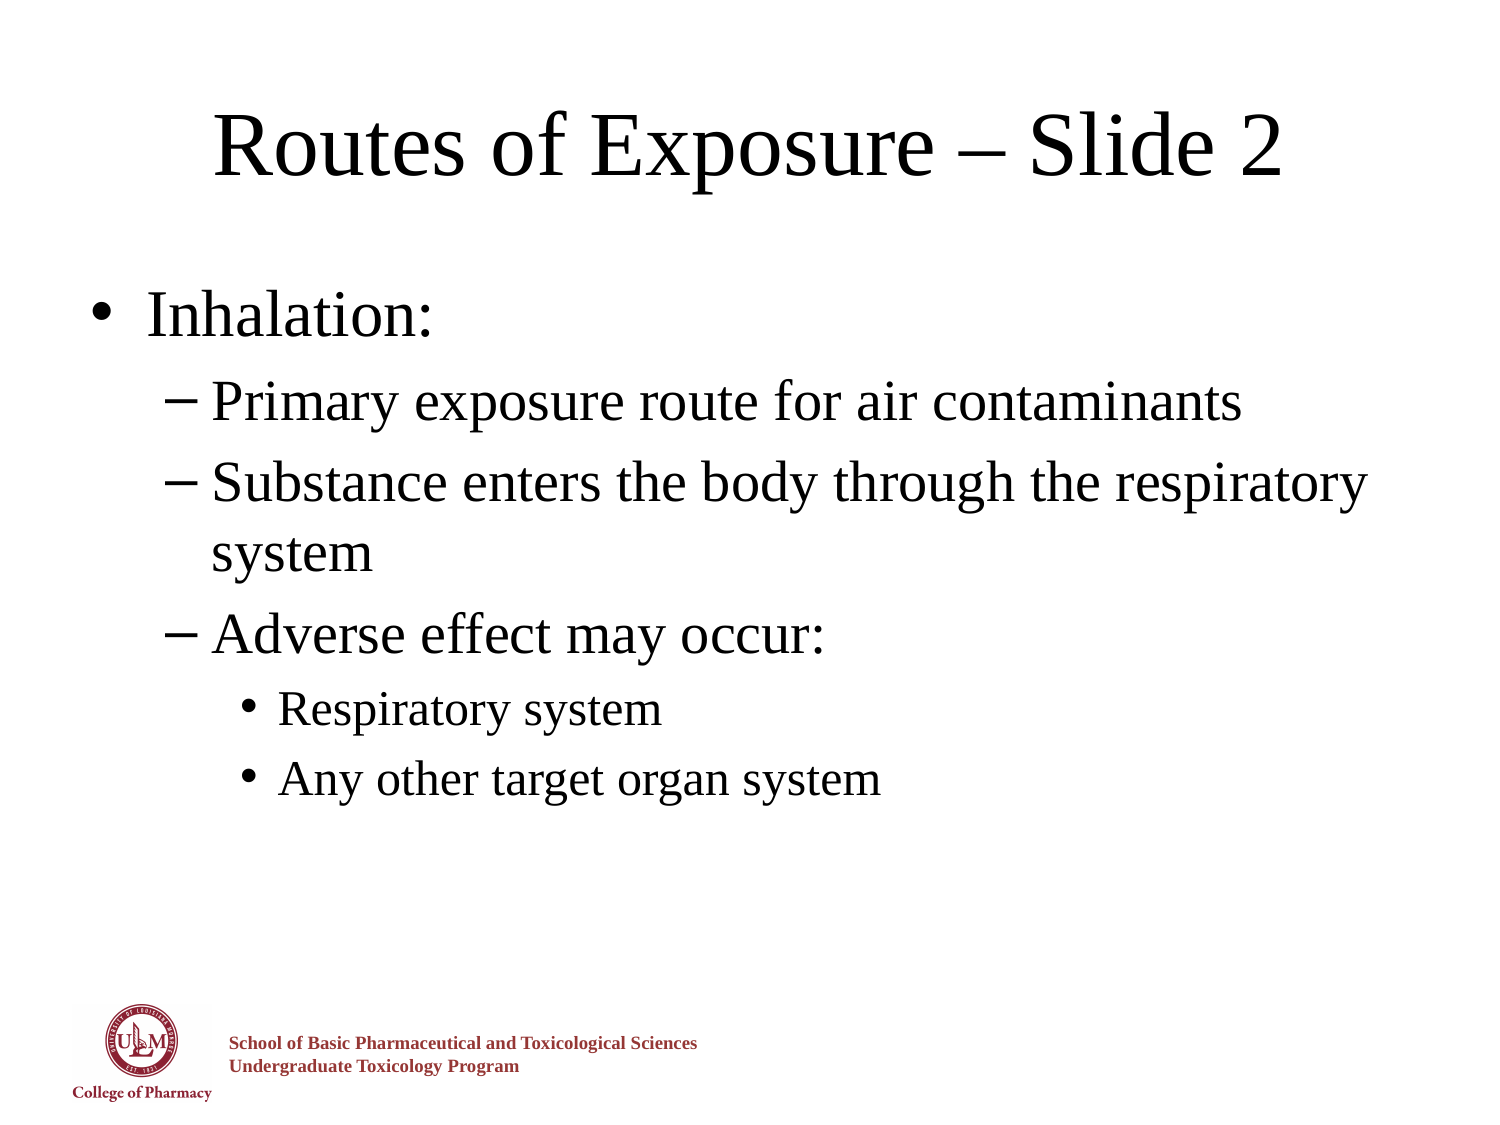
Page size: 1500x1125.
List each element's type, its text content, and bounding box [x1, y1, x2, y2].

title Routes of Exposure – Slide 2 [75, 45, 1425, 233]
list Inhalation: Primary exposure route for air contaminants Substance enters the body through the respiratory system Adverse effect may occur: Respiratory system Any other target organ system [75, 262, 1425, 1005]
picture [72, 1004, 212, 1103]
